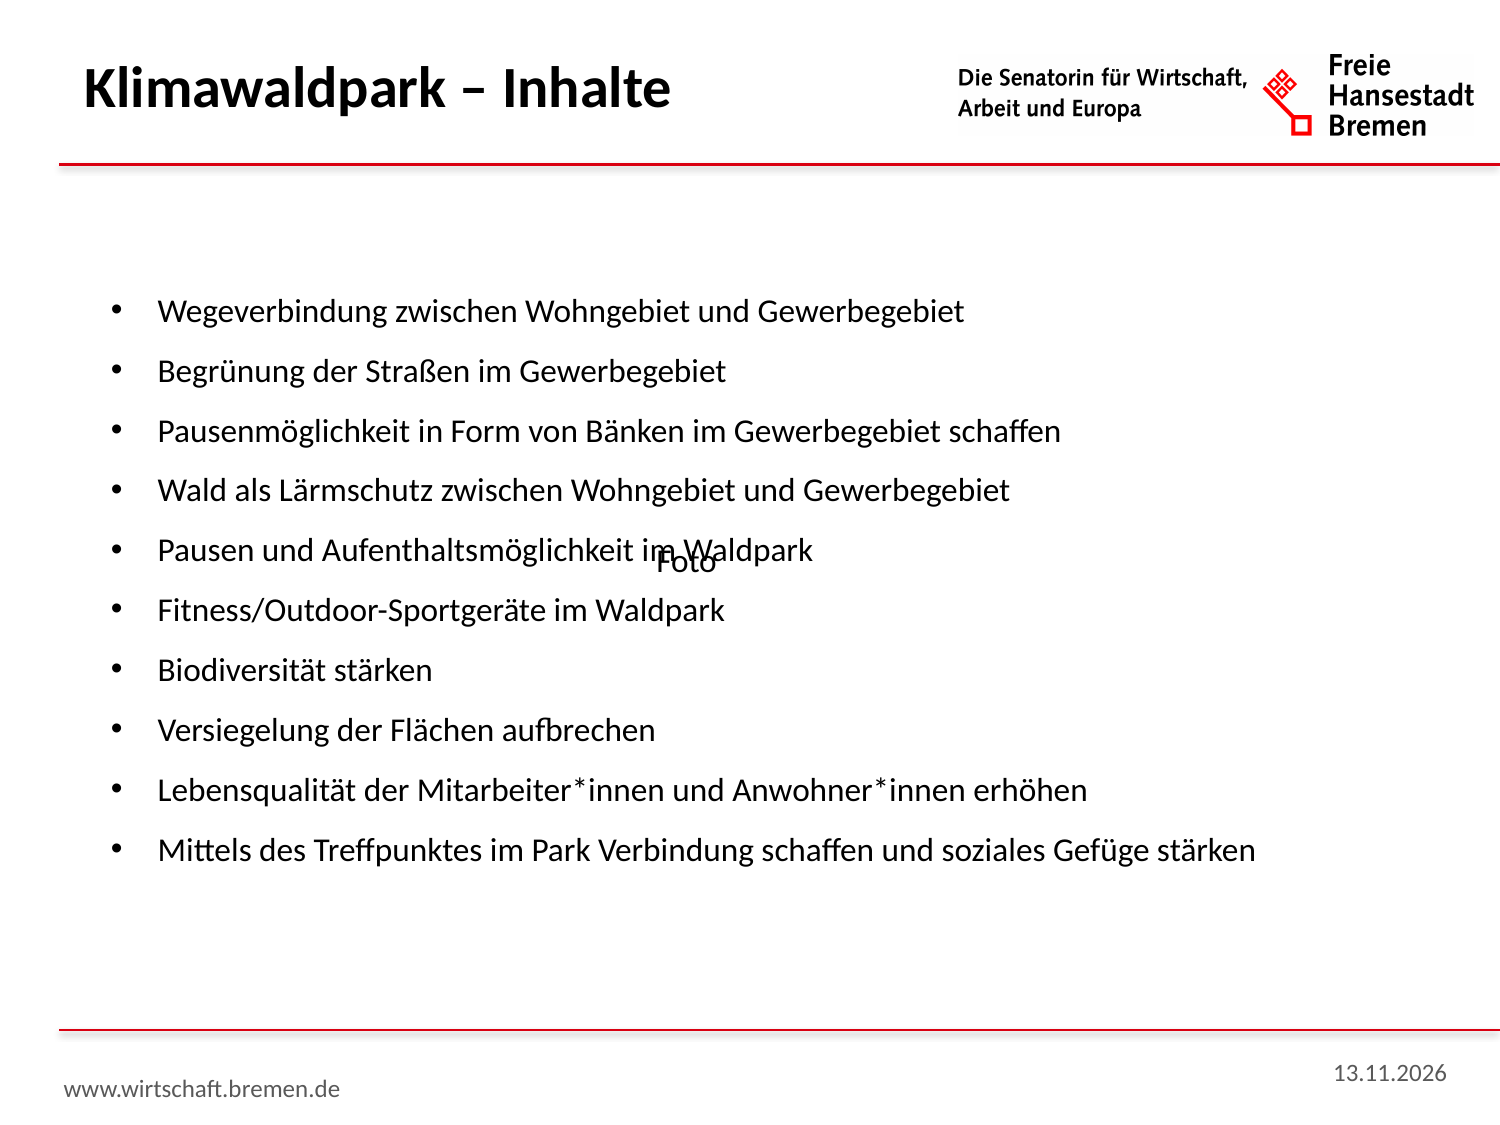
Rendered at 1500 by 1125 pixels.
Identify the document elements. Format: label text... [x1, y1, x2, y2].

picture [958, 54, 1474, 136]
text_box Klimawaldpark – Inhalte [70, 41, 687, 127]
text_box Wegeverbindung zwischen Wohngebiet und Gewerbegebiet Begrünung der Straßen im Gewerbegebiet Pausenmöglichkeit in Form von Bänken im Gewerbegebiet schaffen Wald als Lärmschutz zwischen Wohngebiet und Gewerbegebiet Pausen und Aufenthaltsmöglichkeit im Waldpark Fitness/Outdoor-Sportgeräte im Waldpark Biodiversität stärken Versiegelung der Flächen aufbrechen Lebensqualität der Mitarbeiter*innen und Anwohner*innen erhöhen Mittels des Treffpunktes im Park Verbindung schaffen und soziales Gefüge stärken [96, 261, 1374, 956]
